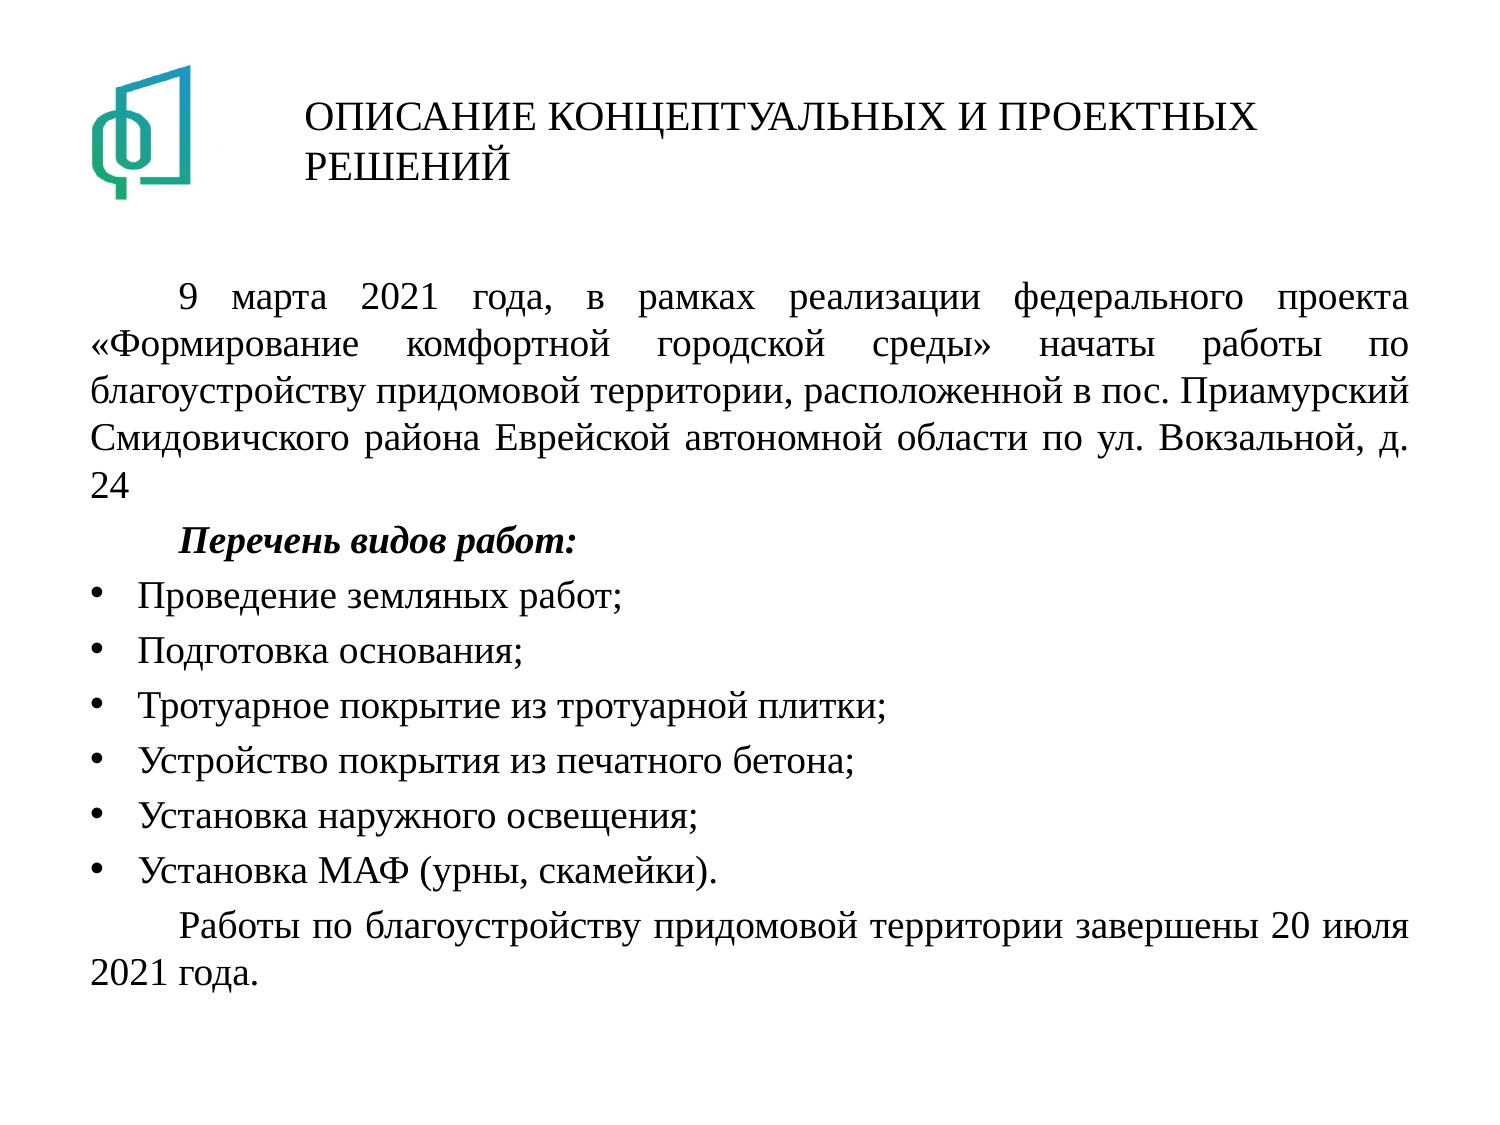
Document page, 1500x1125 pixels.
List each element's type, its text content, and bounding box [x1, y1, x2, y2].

title ОПИСАНИЕ КОНЦЕПТУАЛЬНЫХ И ПРОЕКТНЫХ РЕШЕНИЙ [289, 45, 1425, 233]
picture [40, 30, 219, 233]
list 9 марта 2021 года, в рамках реализации федерального проекта «Формирование комфортной городской среды» начаты работы по благоустройству придомовой территории, расположенной в пос. Приамурский Смидовичского района Еврейской автономной области по ул. Вокзальной, д. 24 Перечень видов работ: Проведение земляных работ; Подготовка основания; Тротуарное покрытие из тротуарной плитки; Устройство покрытия из печатного бетона; Установка наружного освещения; Установка МАФ (урны, скамейки). Работы по благоустройству придомовой территории завершены 20 июля 2021 года. [75, 262, 1425, 1005]
